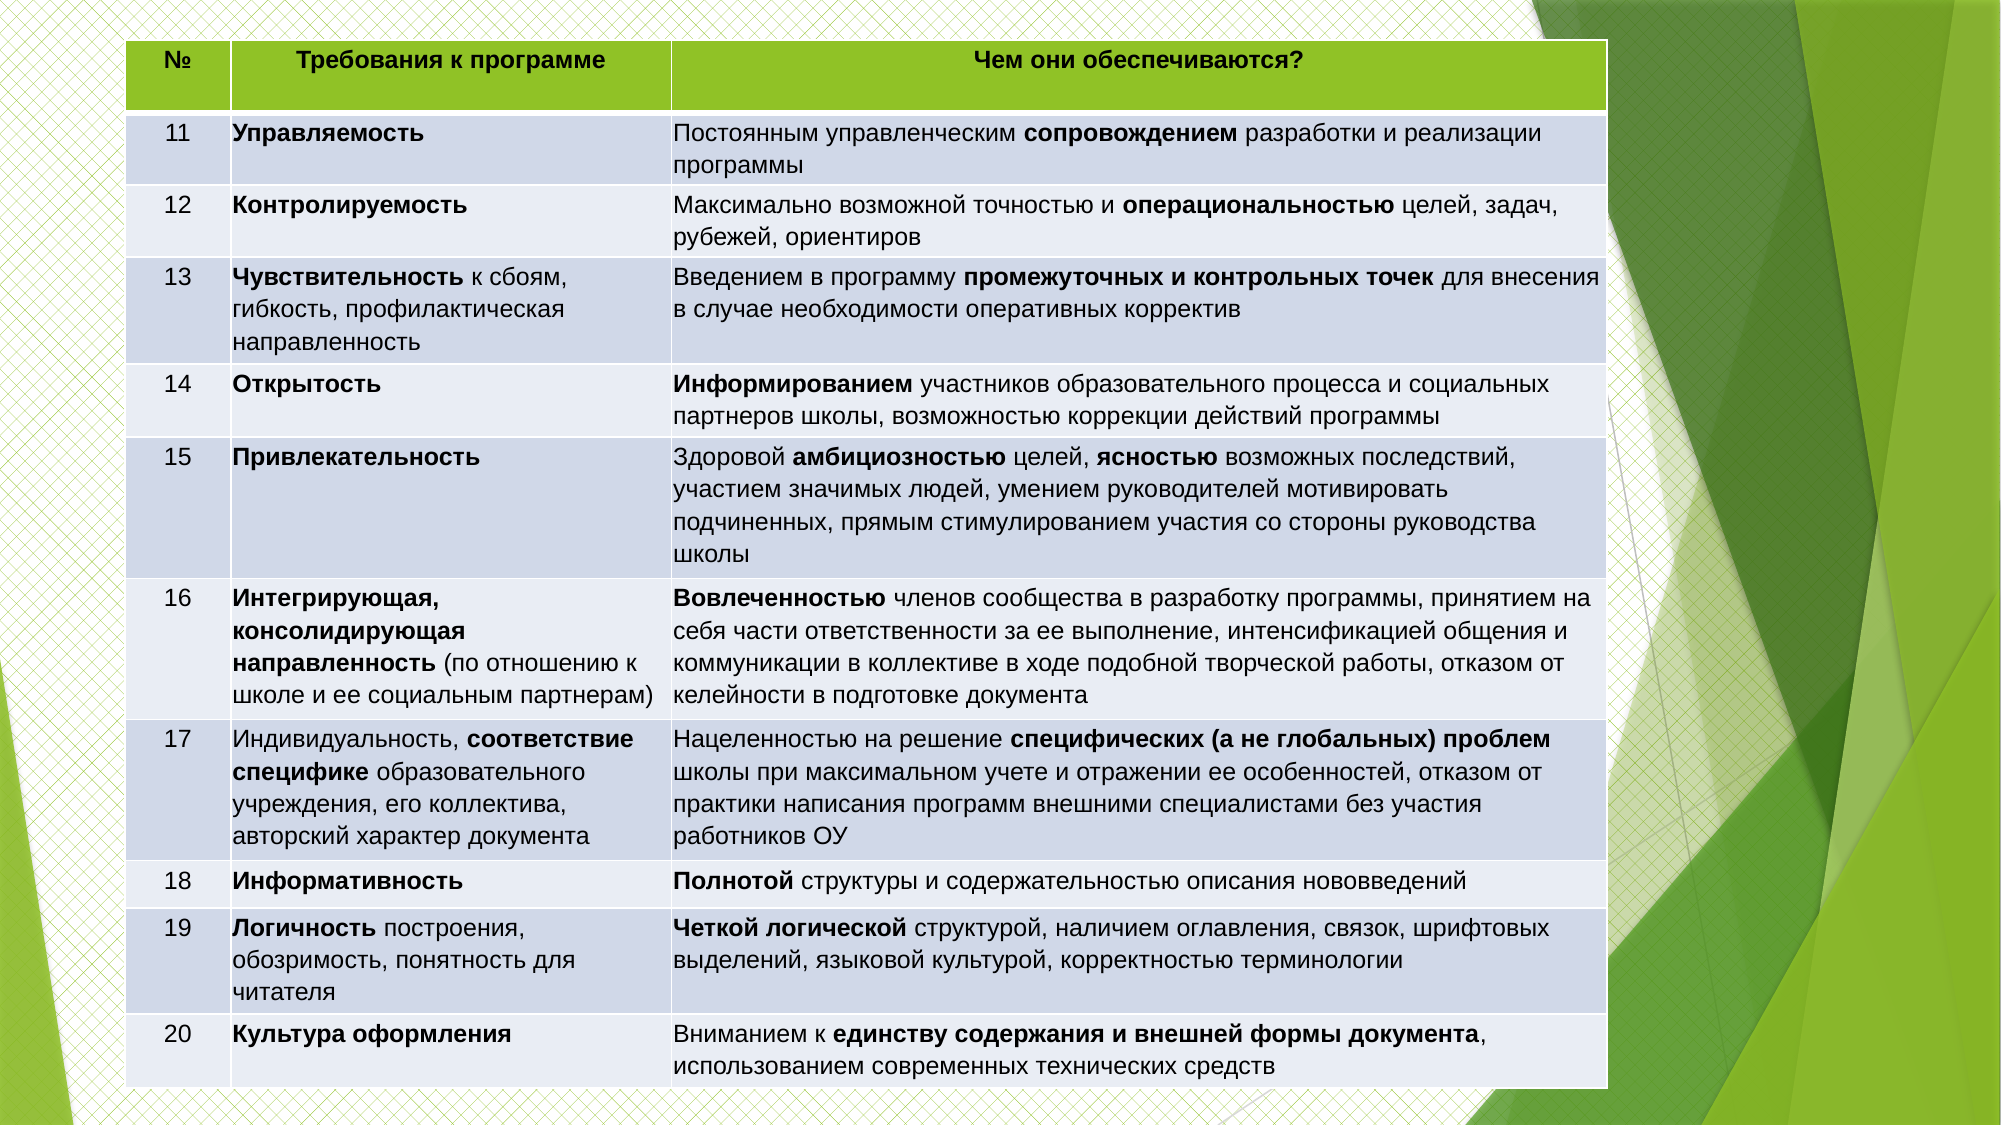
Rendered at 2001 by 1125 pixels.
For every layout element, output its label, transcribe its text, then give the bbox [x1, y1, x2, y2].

table_cell Здоровой амбициозностью целей, ясностью возможных последствий, участием значимых людей, умением руководителей мотивировать подчиненных, прямым стимулированием участия со стороны руководства школы [672, 438, 1606, 578]
table_cell Вовлеченностью членов сообщества в разработку программы, принятием на себя части ответственности за ее выполнение, интенсификацией общения и коммуникации в коллективе в ходе подобной творческой работы, отказом от келейности в подготовке документа [672, 579, 1606, 719]
table_cell Индивидуальность, соответствие специфике образовательного учреждения, его коллектива, авторский характер документа [232, 720, 671, 860]
table_cell Введением в программу промежуточных и контрольных точек для внесения в случае необходимости оперативных корректив [672, 258, 1606, 363]
table_cell Культура оформления [232, 1015, 671, 1087]
table_cell 19 [126, 909, 230, 1013]
table_cell Открытость [232, 365, 671, 436]
table_cell Нацеленностью на решение специфических (а не глобальных) проблем школы при максимальном учете и отражении ее особенностей, отказом от практики написания программ внешними специалистами без участия работников ОУ [672, 720, 1606, 860]
table_cell Информированием участников образовательного процесса и социальных партнеров школы, возможностью коррекции действий программы [672, 365, 1606, 436]
table_cell Управляемость [232, 116, 671, 184]
table_cell Логичность построения, обозримость, понятность для читателя [232, 909, 671, 1013]
table_cell Информативность [232, 861, 671, 907]
table_cell 17 [126, 720, 230, 860]
table_cell Контролируемость [232, 186, 671, 256]
table_cell 11 [126, 116, 230, 184]
table_header Чем они обеспечиваются? [672, 41, 1606, 110]
table_cell 12 [126, 186, 230, 256]
table_cell Чувствительность к сбоям, гибкость, профилактическая направленность [232, 258, 671, 363]
table_cell 15 [126, 438, 230, 578]
table_cell 20 [126, 1015, 230, 1087]
table_cell Привлекательность [232, 438, 671, 578]
table_header Требования к программе [232, 41, 671, 110]
table_cell 16 [126, 579, 230, 719]
table_cell Вниманием к единству содержания и внешней формы документа, использованием современных технических средств [672, 1015, 1606, 1087]
table_cell 14 [126, 365, 230, 436]
table_cell Максимально возможной точностью и операциональностью целей, задач, рубежей, ориентиров [672, 186, 1606, 256]
table_cell Четкой логической структурой, наличием оглавления, связок, шрифтовых выделений, языковой культурой, корректностью терминологии [672, 909, 1606, 1013]
table_cell 18 [126, 861, 230, 907]
table_header № [126, 41, 230, 110]
table_cell 13 [126, 258, 230, 363]
table_cell Постоянным управленческим сопровождением разработки и реализации программы [672, 116, 1606, 184]
table_cell Полнотой структуры и содержательностью описания нововведений [672, 861, 1606, 907]
table_cell Интегрирующая, консолидирующая направленность (по отношению к школе и ее социальным партнерам) [232, 579, 671, 719]
